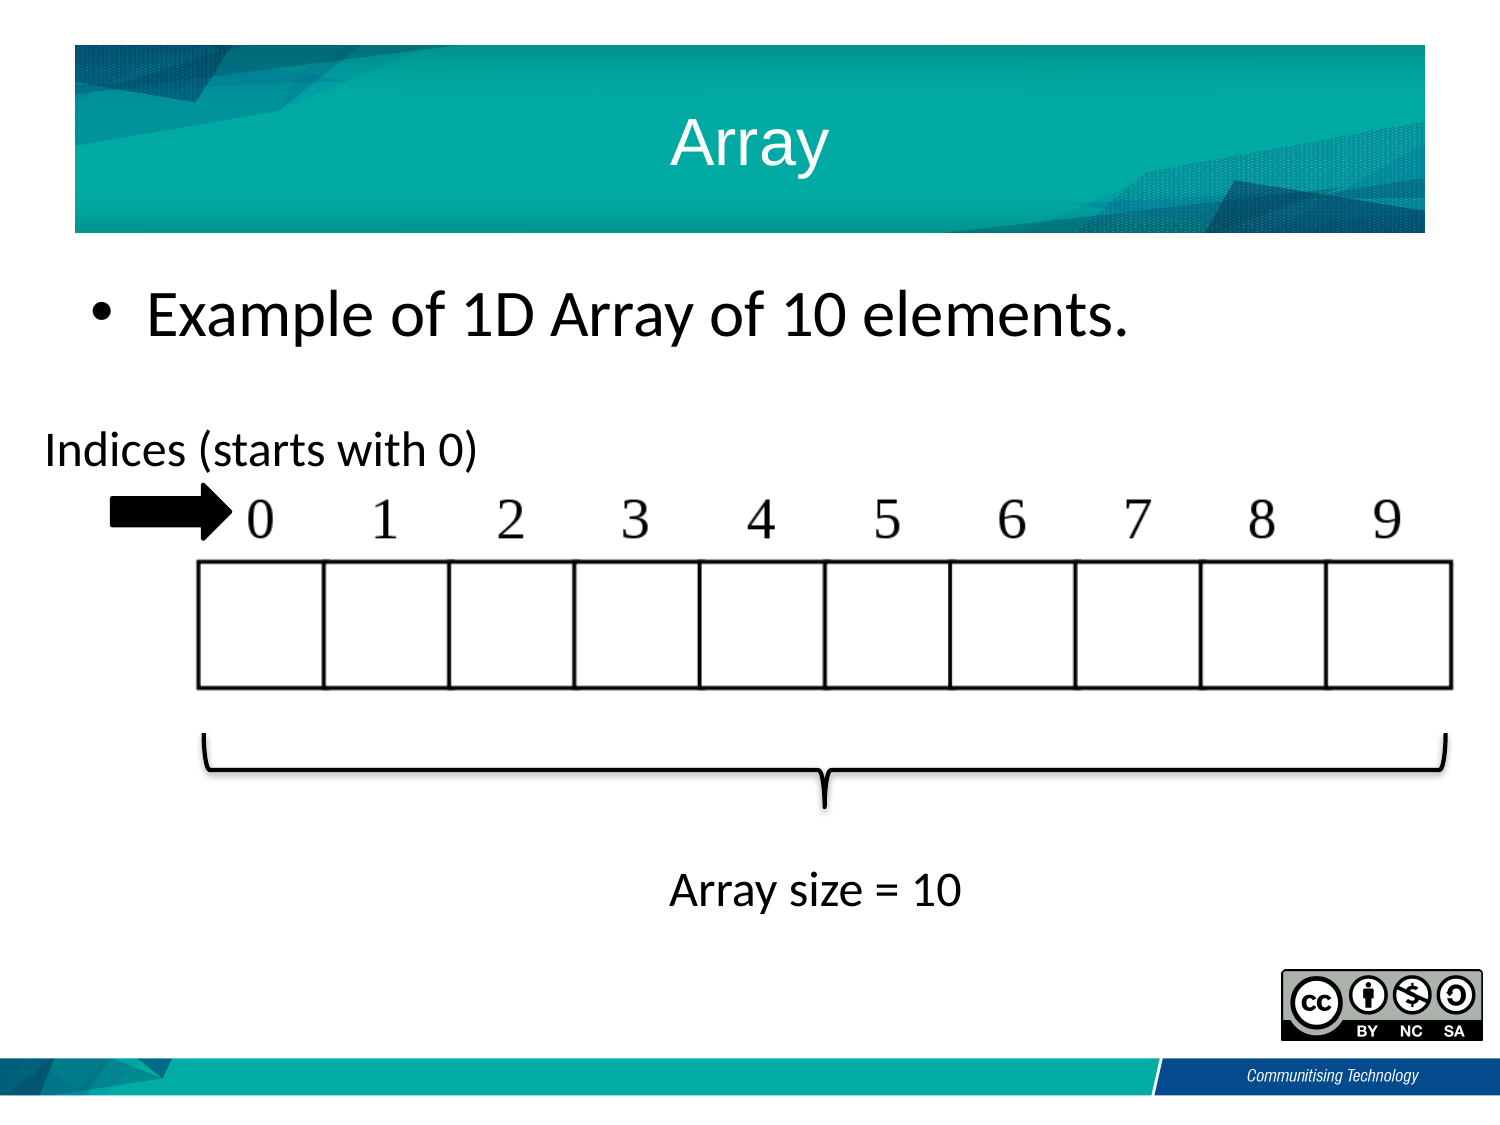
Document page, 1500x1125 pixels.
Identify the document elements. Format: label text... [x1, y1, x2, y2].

picture [0, 0, 1500, 1125]
text_box [109, 496, 177, 528]
text_box Array size = 10 [654, 848, 995, 924]
text_box [201, 733, 1448, 810]
list Example of 1D Array of 10 elements. [75, 484, 1425, 988]
title Array [75, 45, 1425, 233]
list Example of 1D Array of 10 elements. [75, 262, 1425, 478]
text_box Indices (starts with 0) [29, 408, 514, 484]
